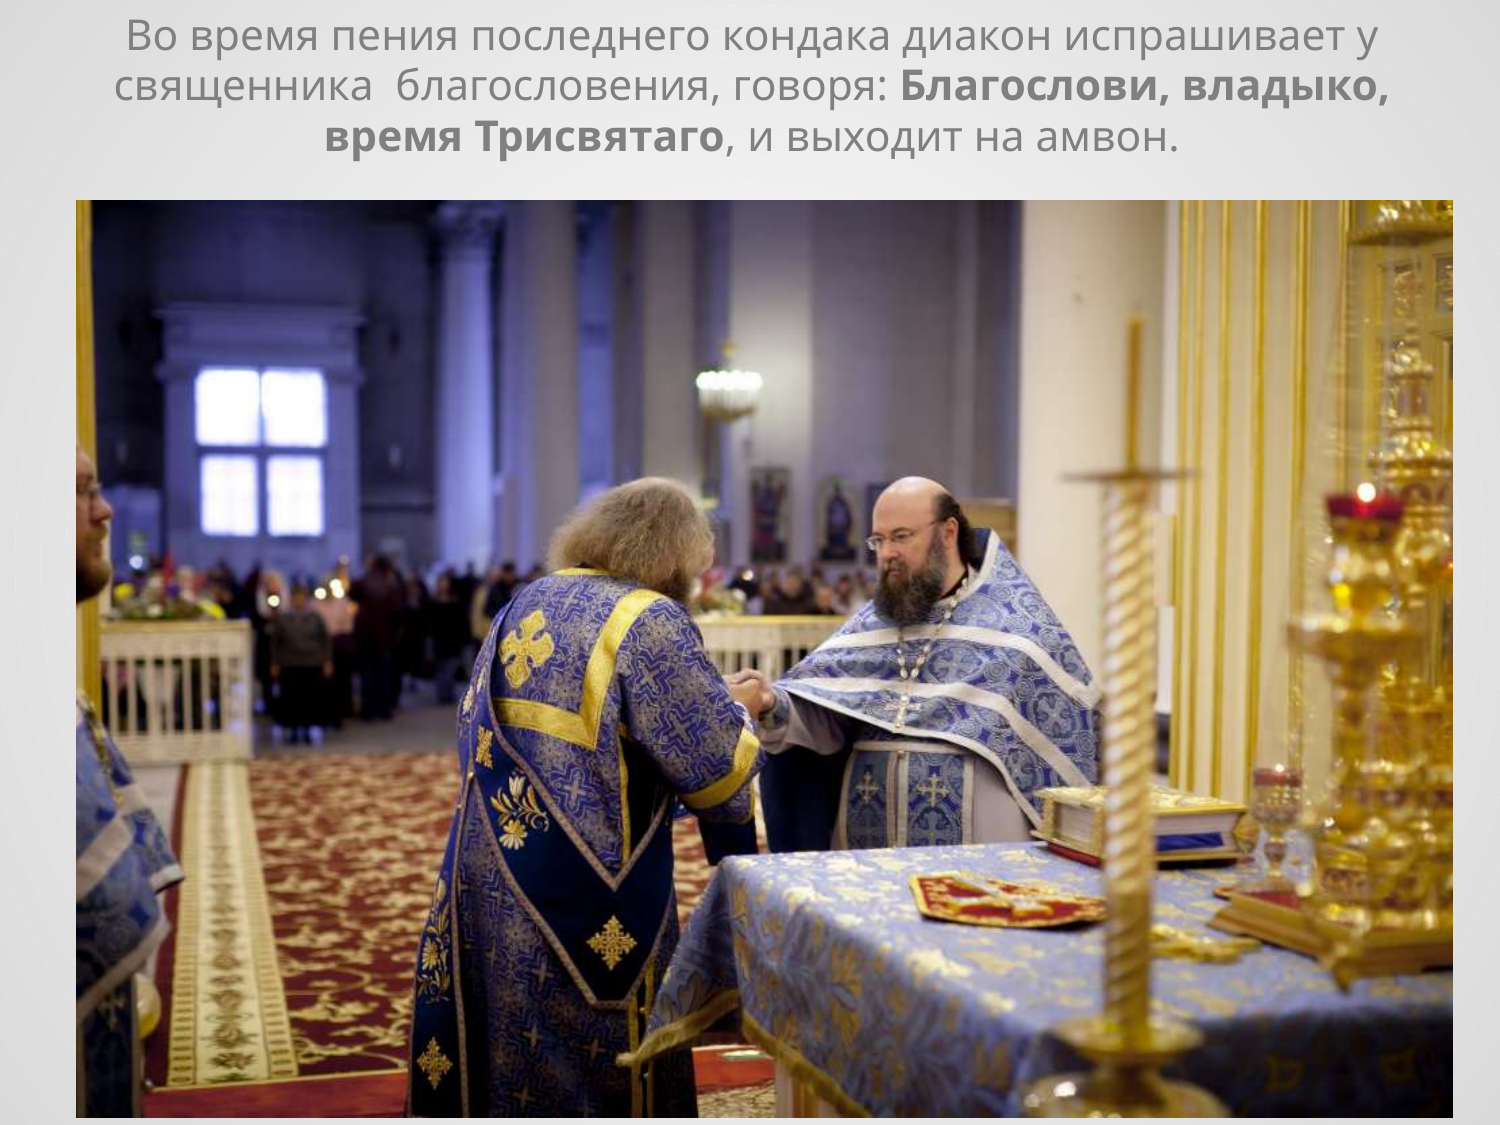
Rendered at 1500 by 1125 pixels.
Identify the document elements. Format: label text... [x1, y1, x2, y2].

list Во время пения последнего кондака диакон испрашивает у священника благословения, говоря: Благослови, владыко, время Трисвятаго, и выходит на амвон. [76, 0, 1427, 171]
picture [76, 200, 1453, 1118]
